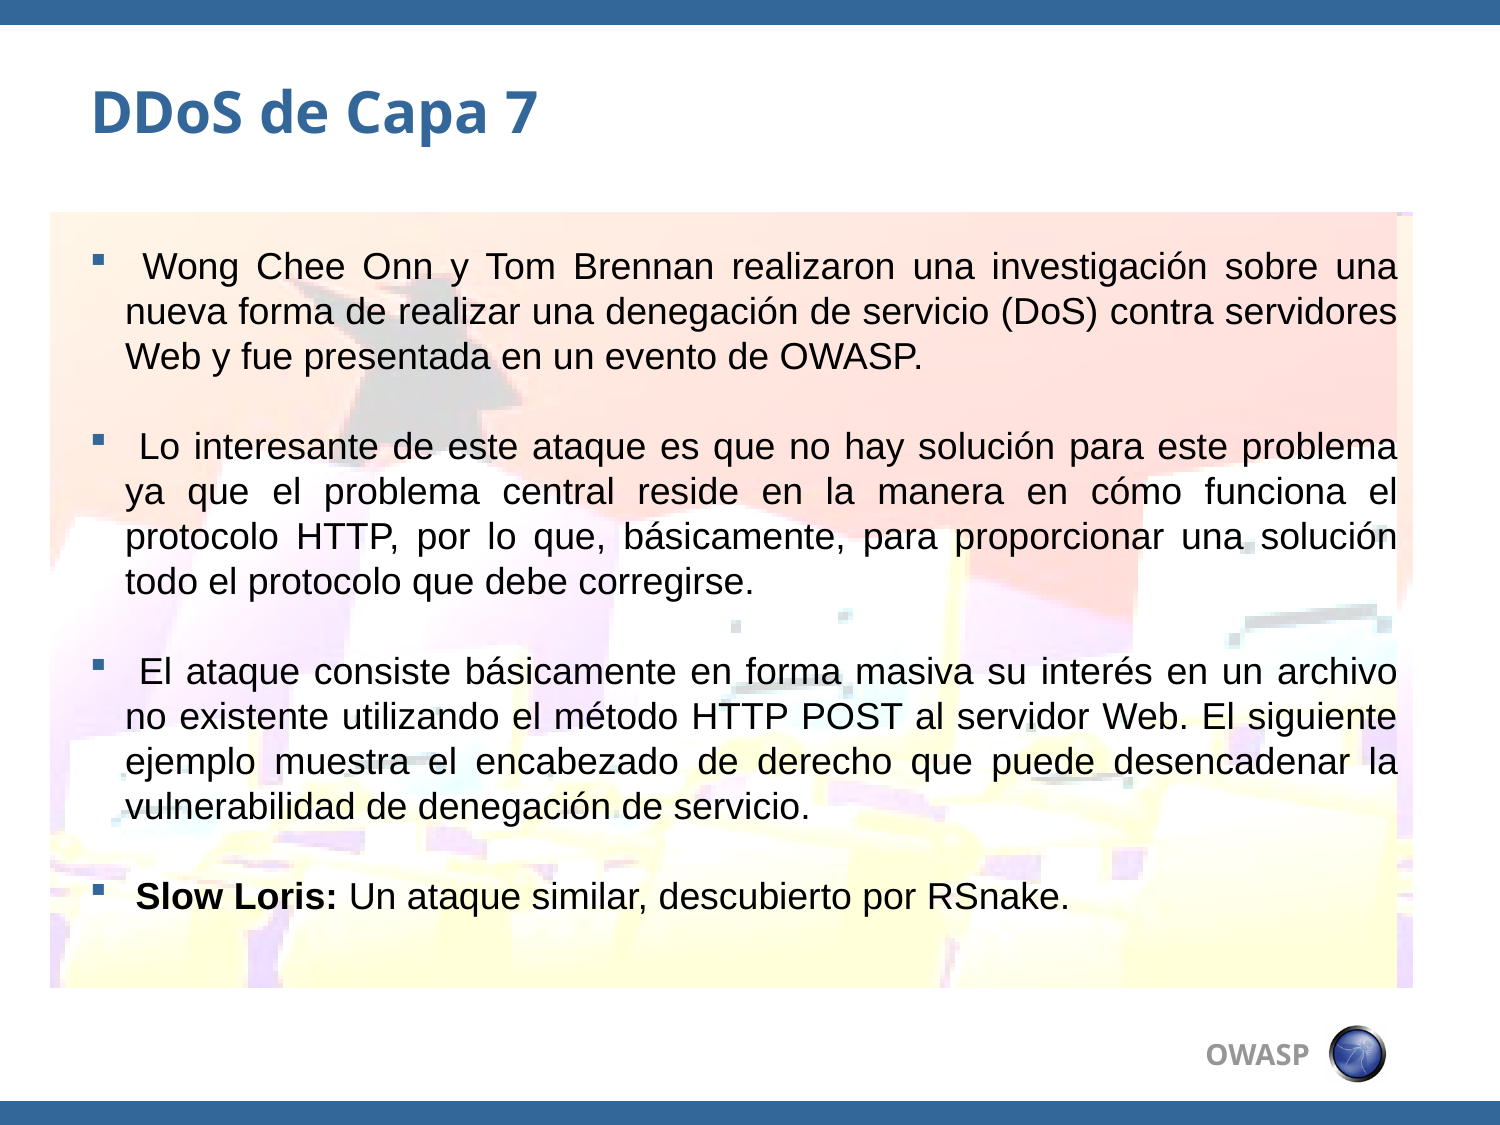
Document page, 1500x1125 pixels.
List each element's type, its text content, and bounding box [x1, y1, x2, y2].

picture [49, 212, 1413, 988]
title DDoS de Capa 7 [74, 44, 1426, 176]
picture [1325, 1024, 1388, 1083]
